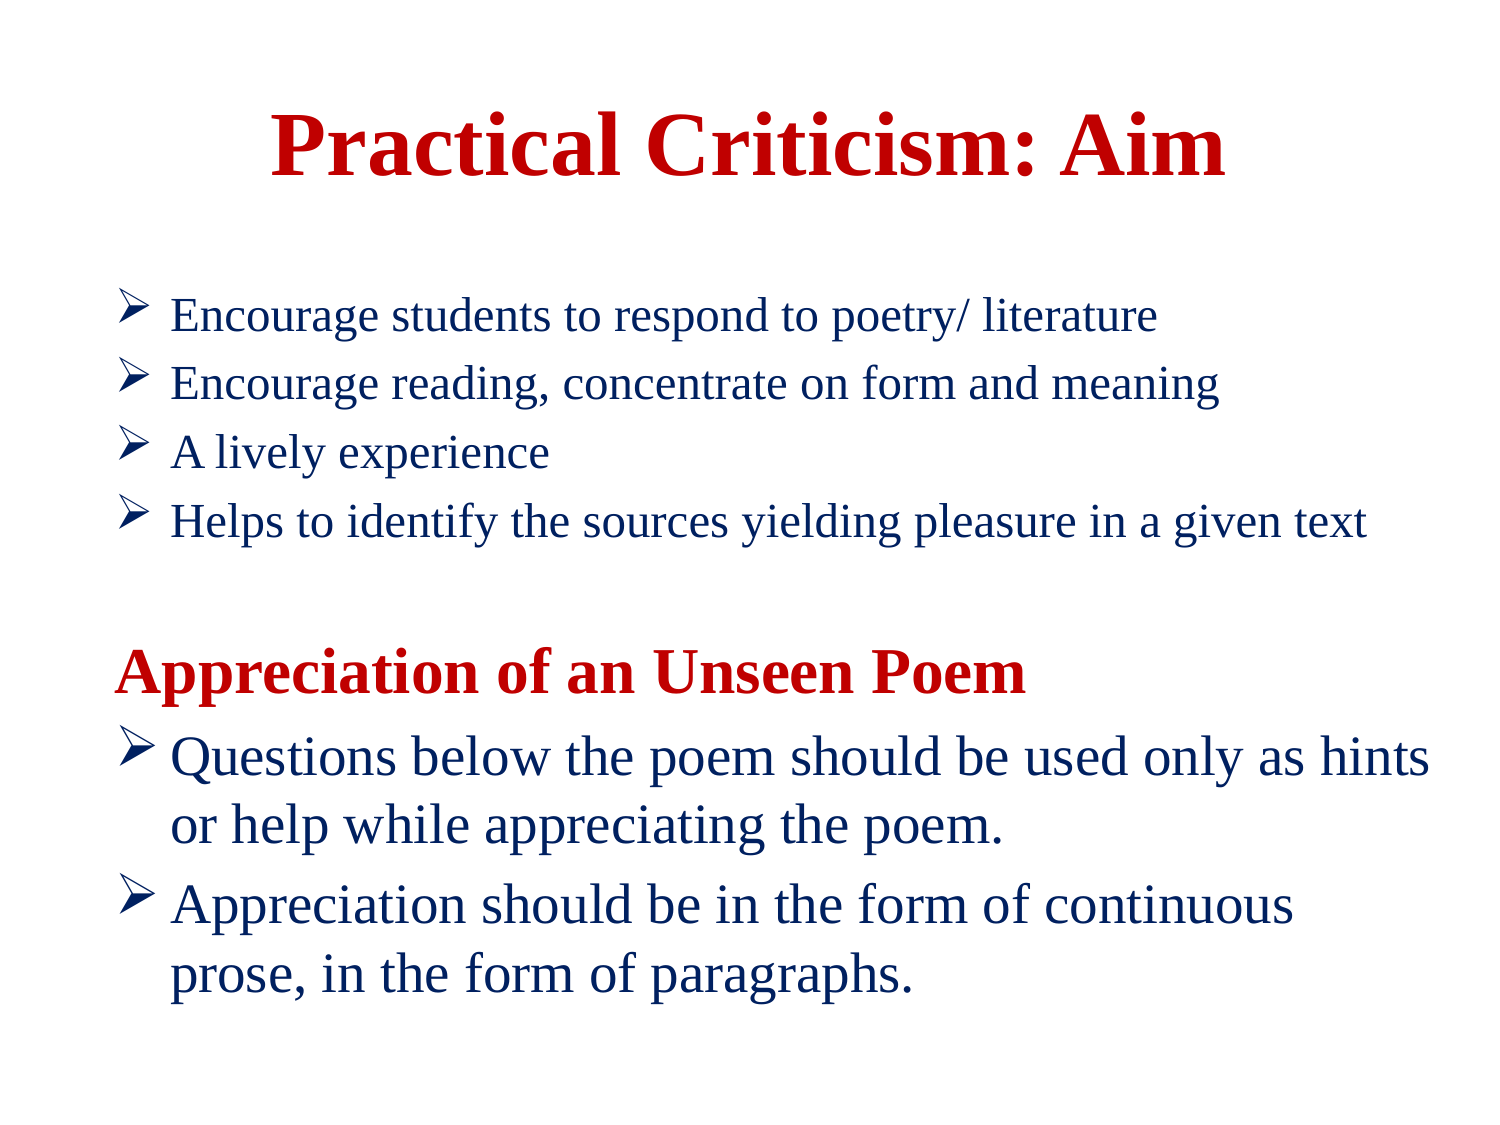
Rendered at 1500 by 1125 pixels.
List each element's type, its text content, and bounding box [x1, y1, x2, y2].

title Practical Criticism: Aim [75, 45, 1425, 233]
list Encourage students to respond to poetry/ literature Encourage reading, concentrate on form and meaning A lively experience Helps to identify the sources yielding pleasure in a given text Appreciation of an Unseen Poem Questions below the poem should be used only as hints or help while appreciating the poem. Appreciation should be in the form of continuous prose, in the form of paragraphs. [99, 275, 1450, 1018]
